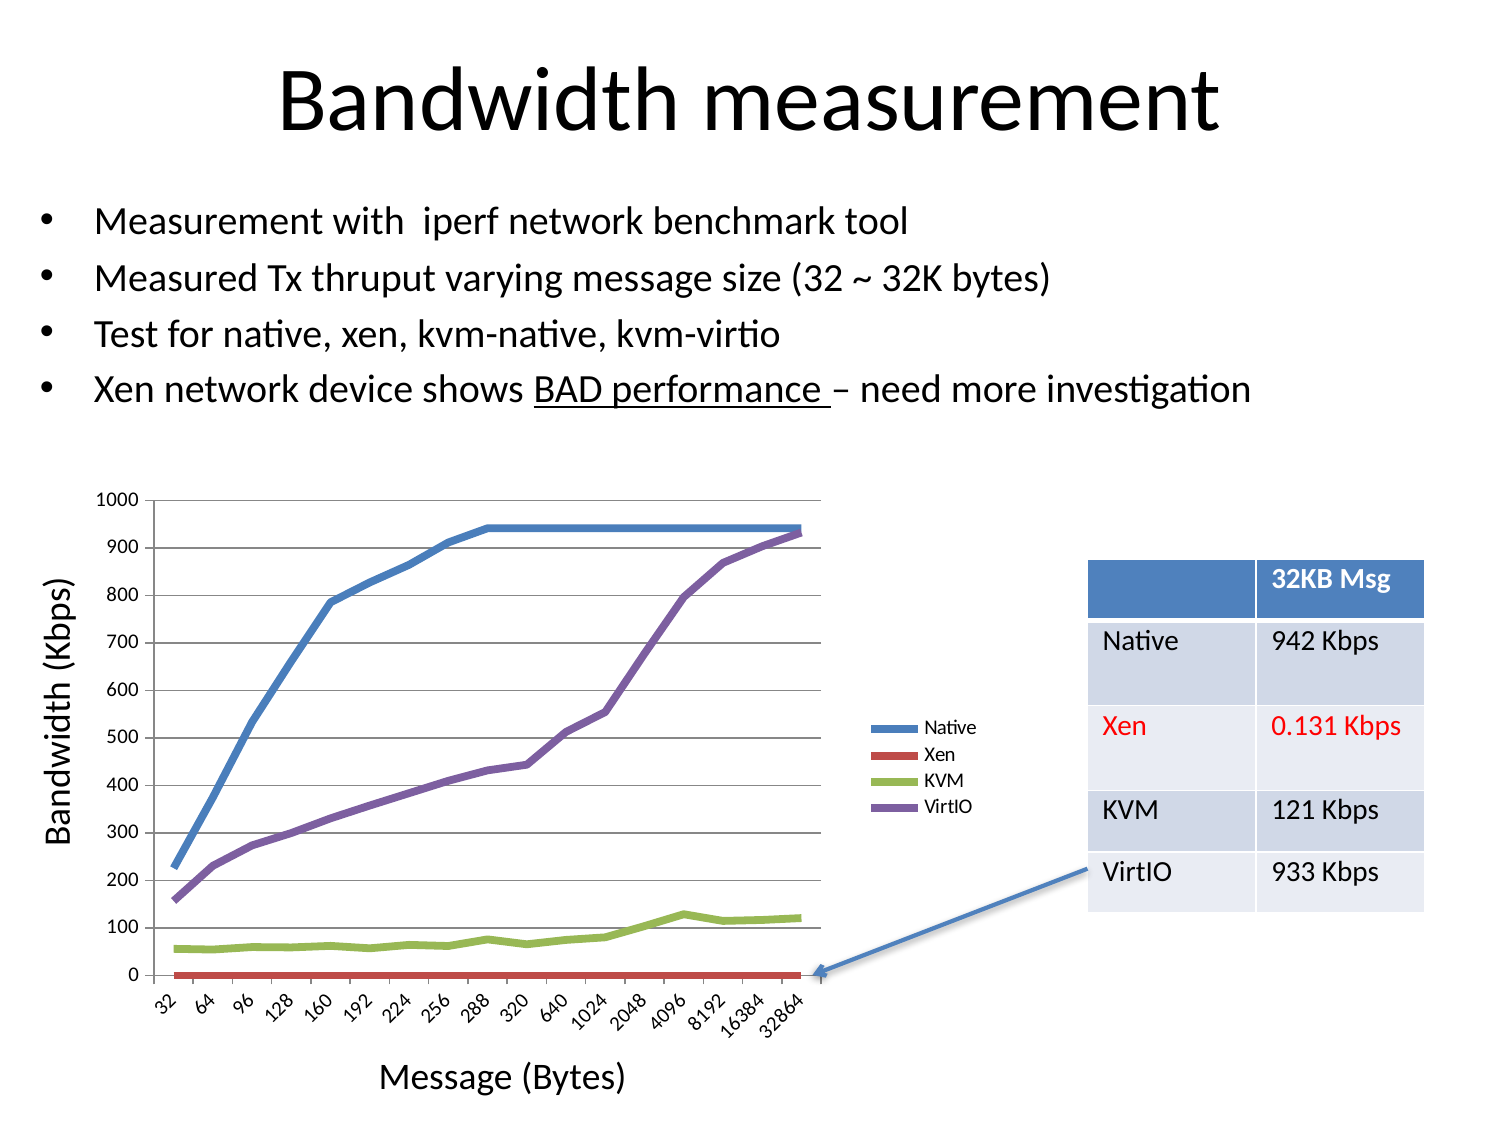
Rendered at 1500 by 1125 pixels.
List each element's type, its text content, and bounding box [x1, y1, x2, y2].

table_cell Native [1088, 623, 1255, 705]
table_cell 121 Kbps [1257, 791, 1424, 851]
table_cell KVM [1088, 791, 1255, 851]
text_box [812, 868, 1088, 976]
text_box Bandwidth (Kbps) [24, 561, 69, 862]
table_cell 933 Kbps [1257, 853, 1424, 912]
text_box Message (Bytes) [363, 1085, 642, 1105]
table_header 32KB Msg [1257, 560, 1424, 618]
table_cell 0.131 Kbps [1257, 706, 1424, 790]
list Measurement with iperf network benchmark tool Measured Tx thruput varying message size (32 ~ 32K bytes) Test for native, xen, kvm-native, kvm-virtio Xen network device shows BAD performance – need more investigation [24, 187, 1400, 425]
table_cell Xen [1088, 706, 1255, 790]
table_cell 942 Kbps [1257, 623, 1424, 705]
chart [74, 462, 1001, 1076]
table_cell VirtIO [1088, 853, 1255, 912]
table_header [1088, 560, 1255, 618]
title Bandwidth measurement [75, 0, 1425, 188]
